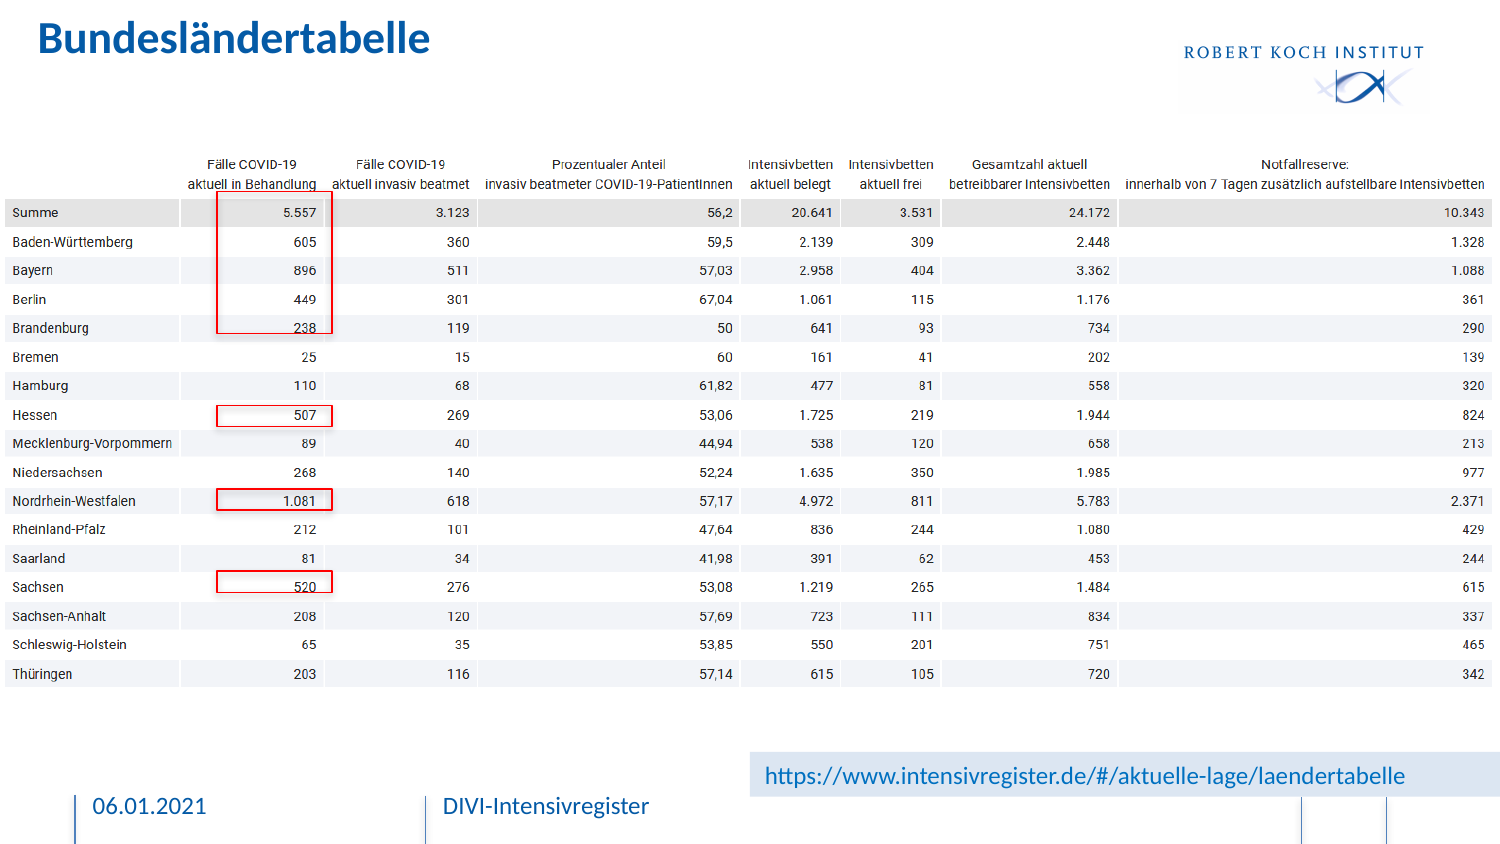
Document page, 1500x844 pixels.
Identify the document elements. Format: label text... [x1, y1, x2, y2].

picture [0, 144, 1500, 699]
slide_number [92, 782, 398, 827]
picture [1178, 40, 1430, 114]
text_box https://www.intensivregister.de/#/aktuelle-lage/laendertabelle [749, 751, 1500, 797]
footer DIVI-Intensivregister [442, 782, 918, 827]
text_box Bundesländertabelle [22, 0, 1333, 66]
